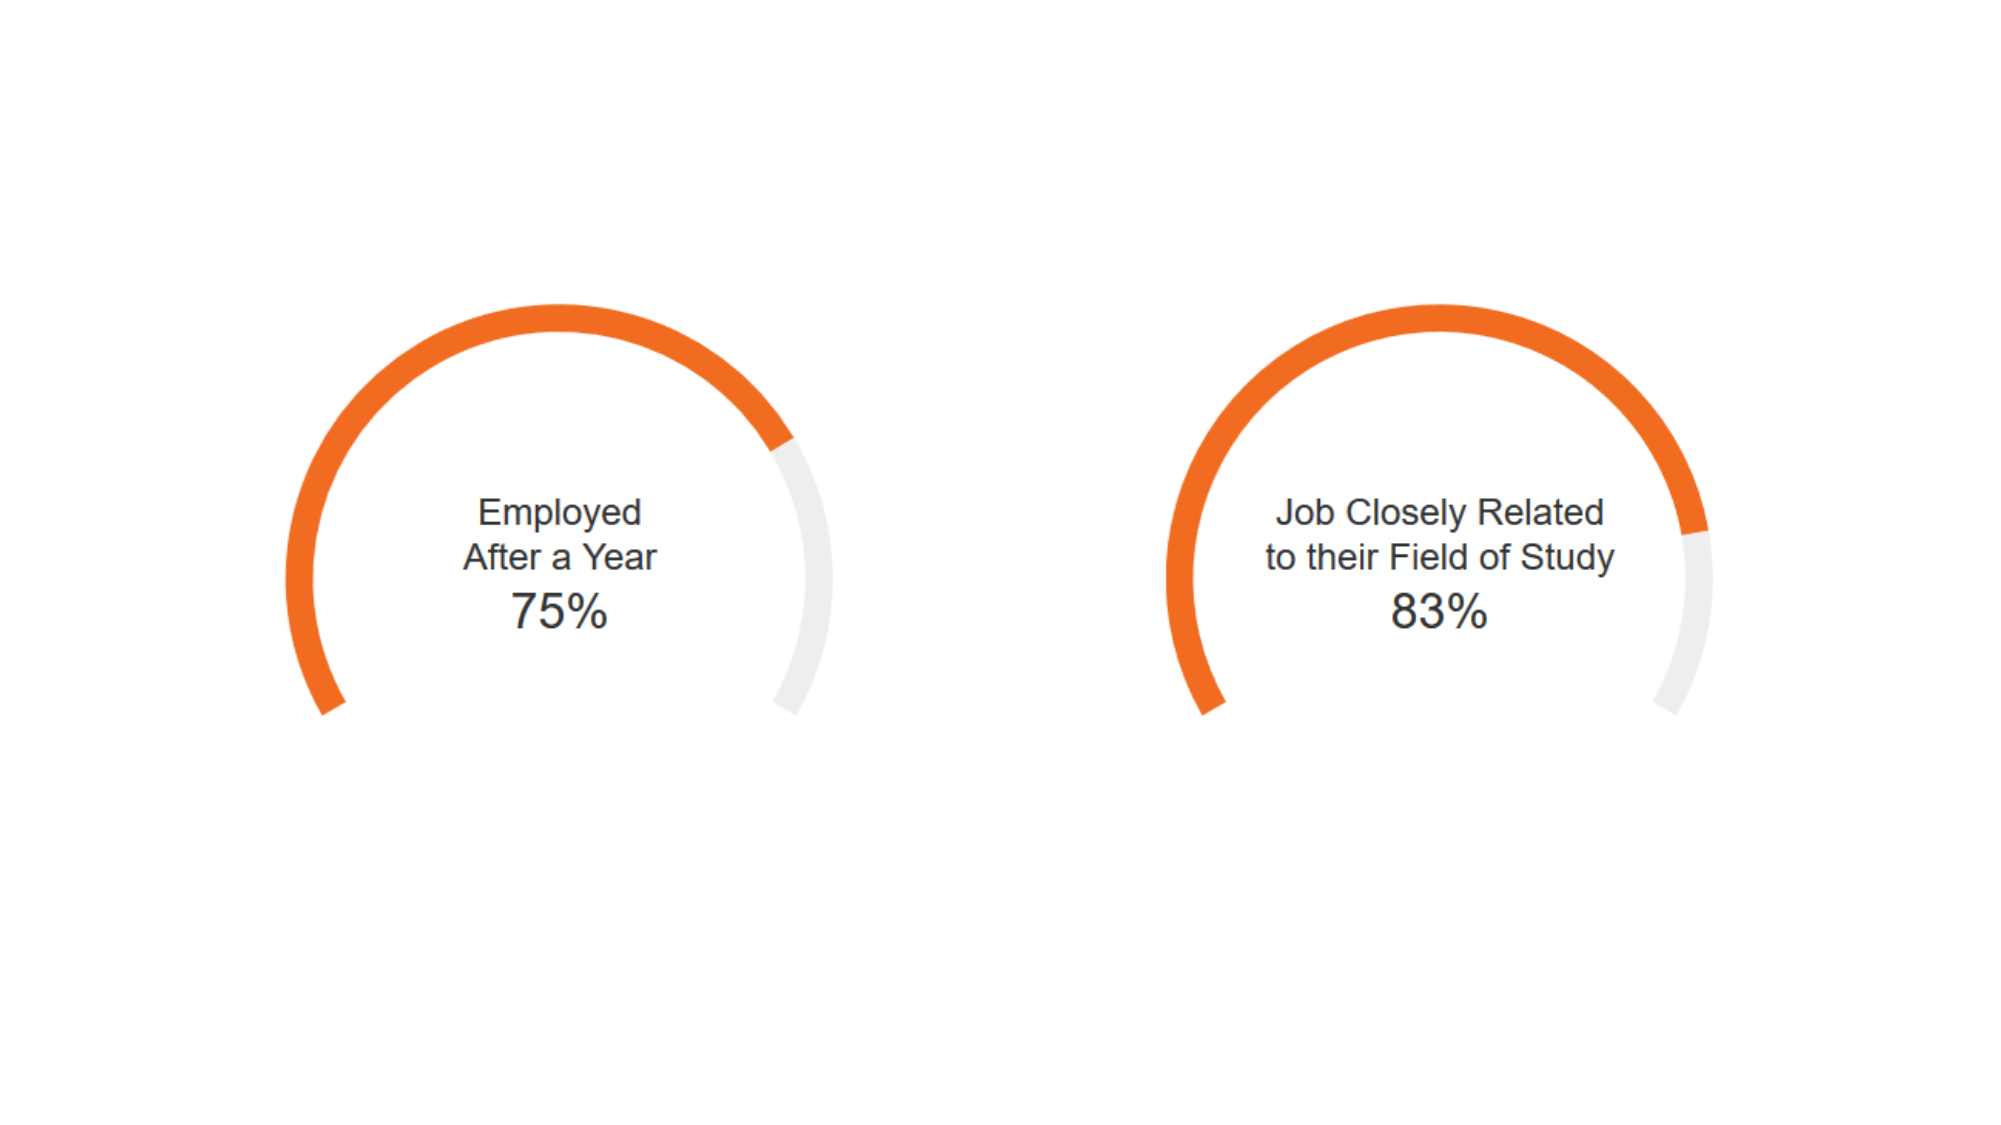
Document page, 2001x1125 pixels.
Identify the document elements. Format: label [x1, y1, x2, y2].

picture [183, 264, 1766, 831]
